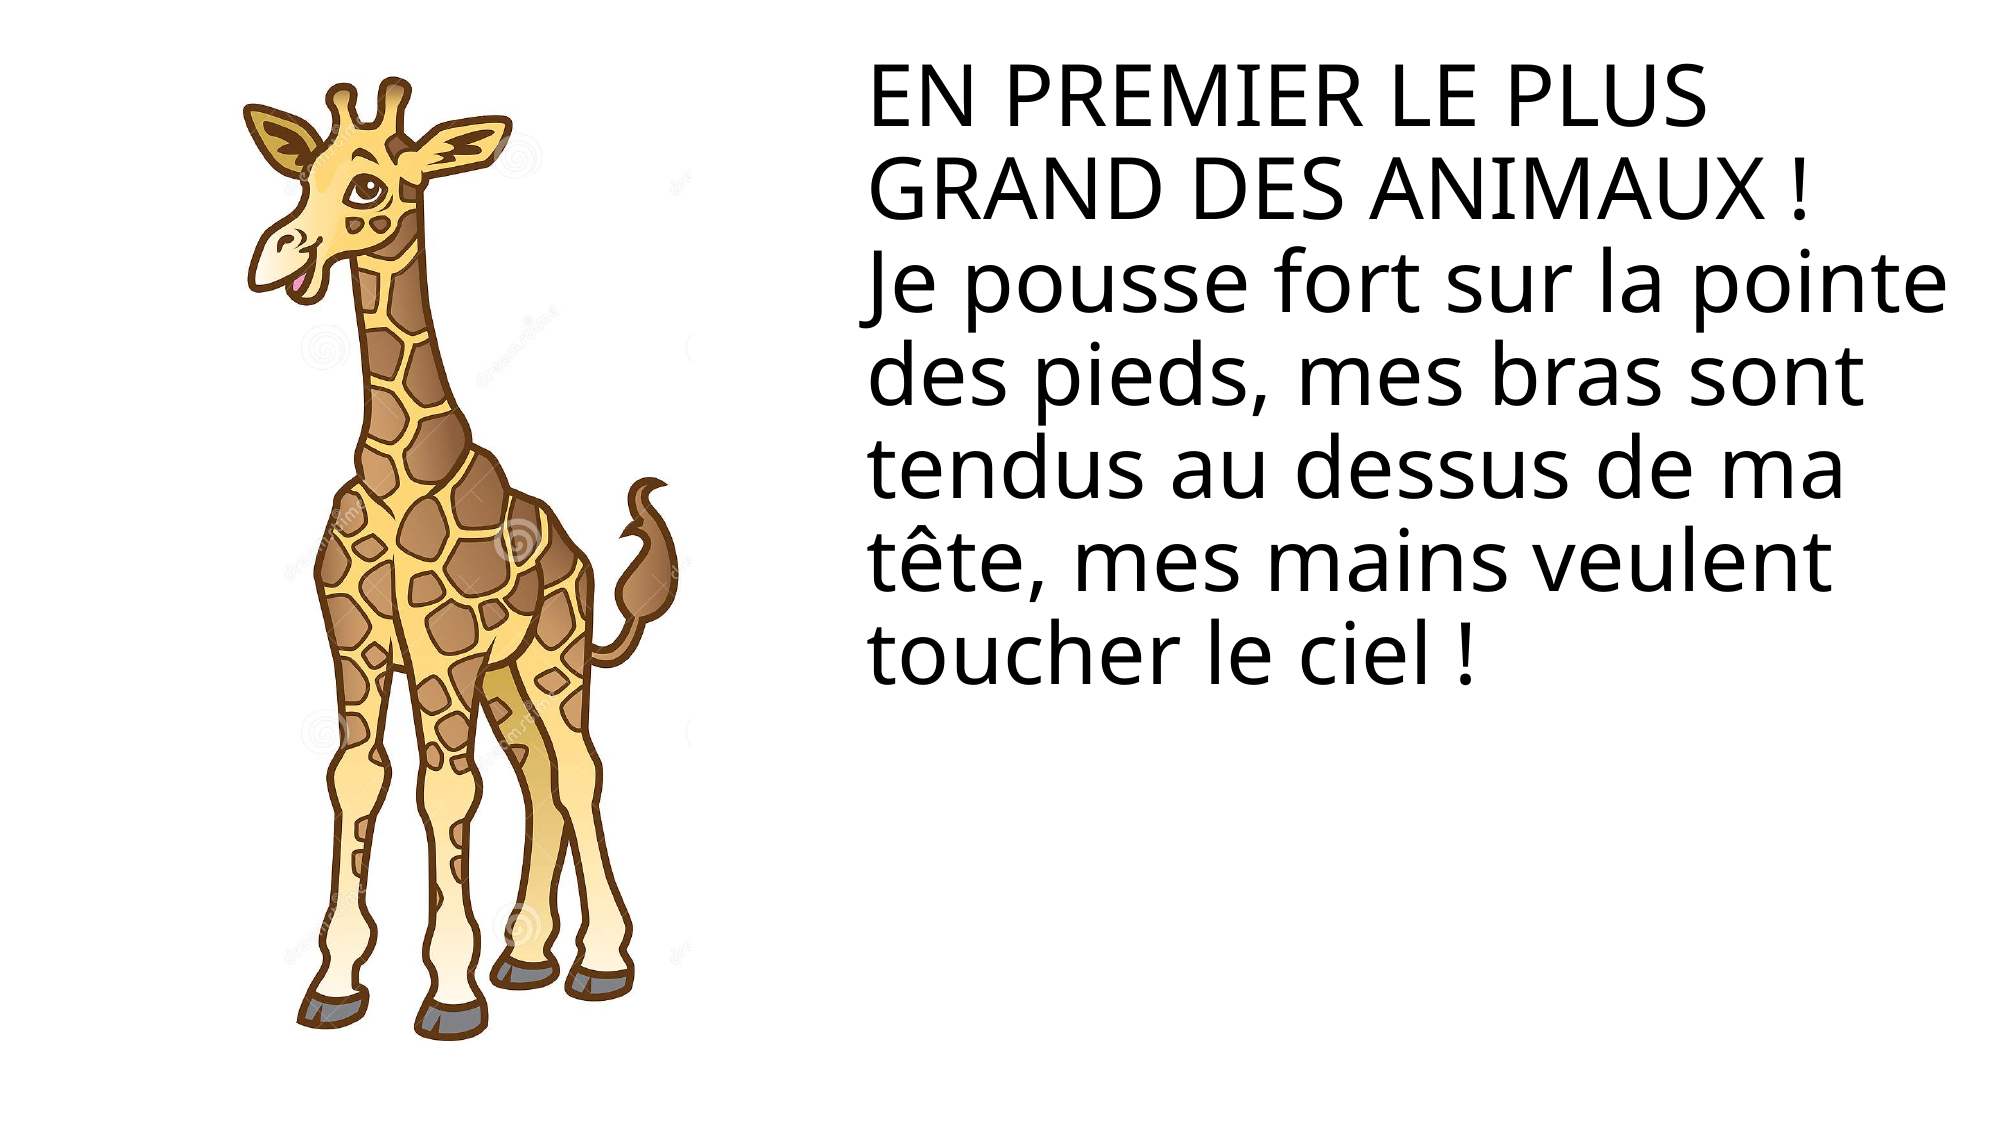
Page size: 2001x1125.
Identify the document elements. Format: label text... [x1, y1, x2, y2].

picture [229, 74, 692, 1051]
title EN PREMIER LE PLUS GRAND DES ANIMAUX ! Je pousse fort sur la pointe des pieds, mes bras sont tendus au dessus de ma tête, mes mains veulent toucher le ciel ! [851, 35, 1970, 823]
